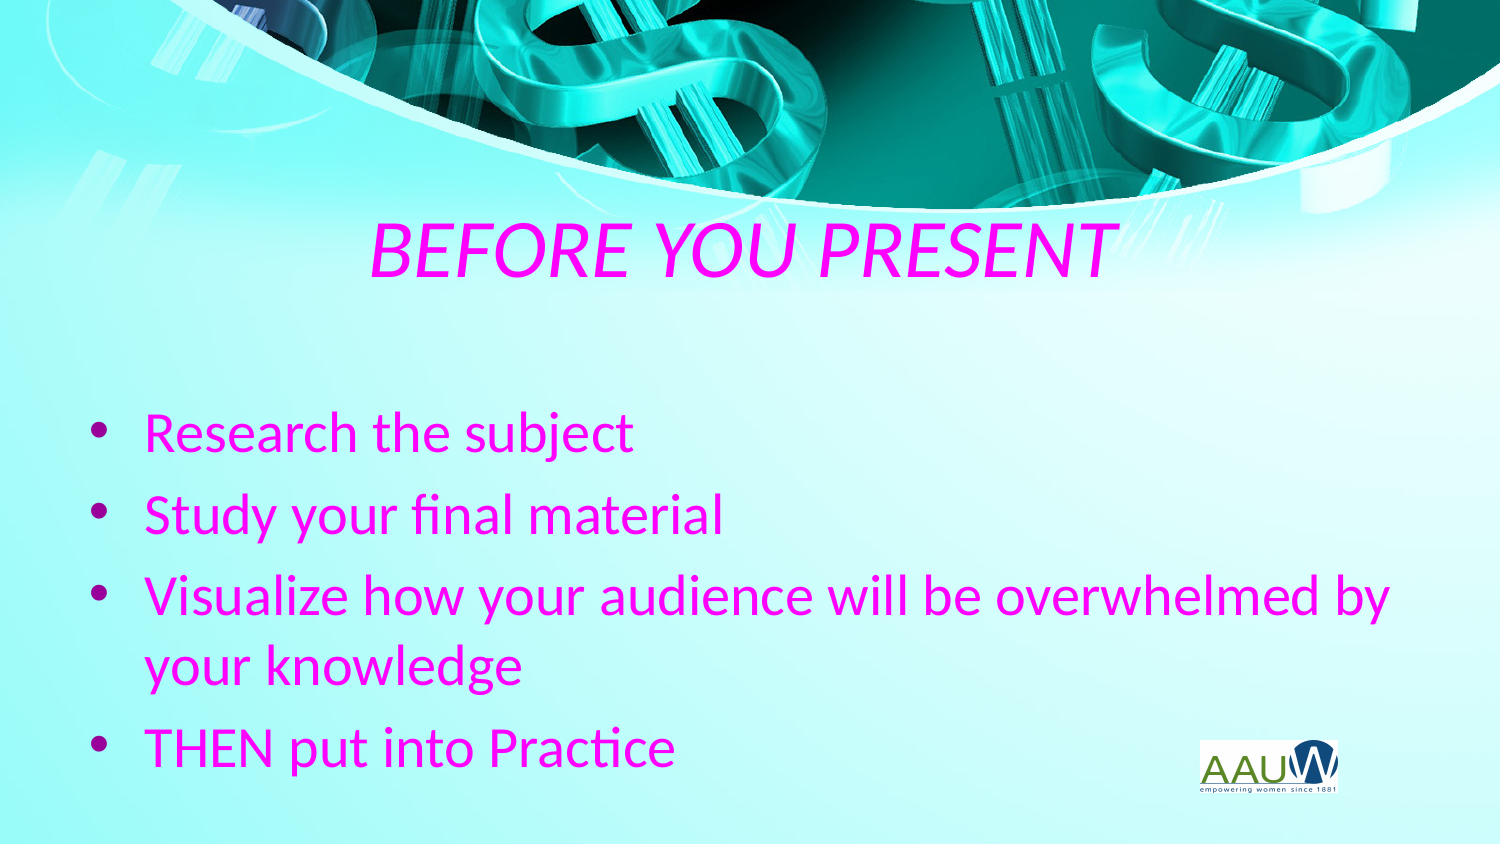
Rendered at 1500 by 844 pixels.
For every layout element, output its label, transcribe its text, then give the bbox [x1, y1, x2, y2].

list Research the subject Study your final material Visualize how your audience will be overwhelmed by your knowledge THEN put into practice [73, 305, 1424, 788]
picture [0, 0, 1500, 844]
title BEFORE YOU PRESENT [112, 215, 1374, 273]
